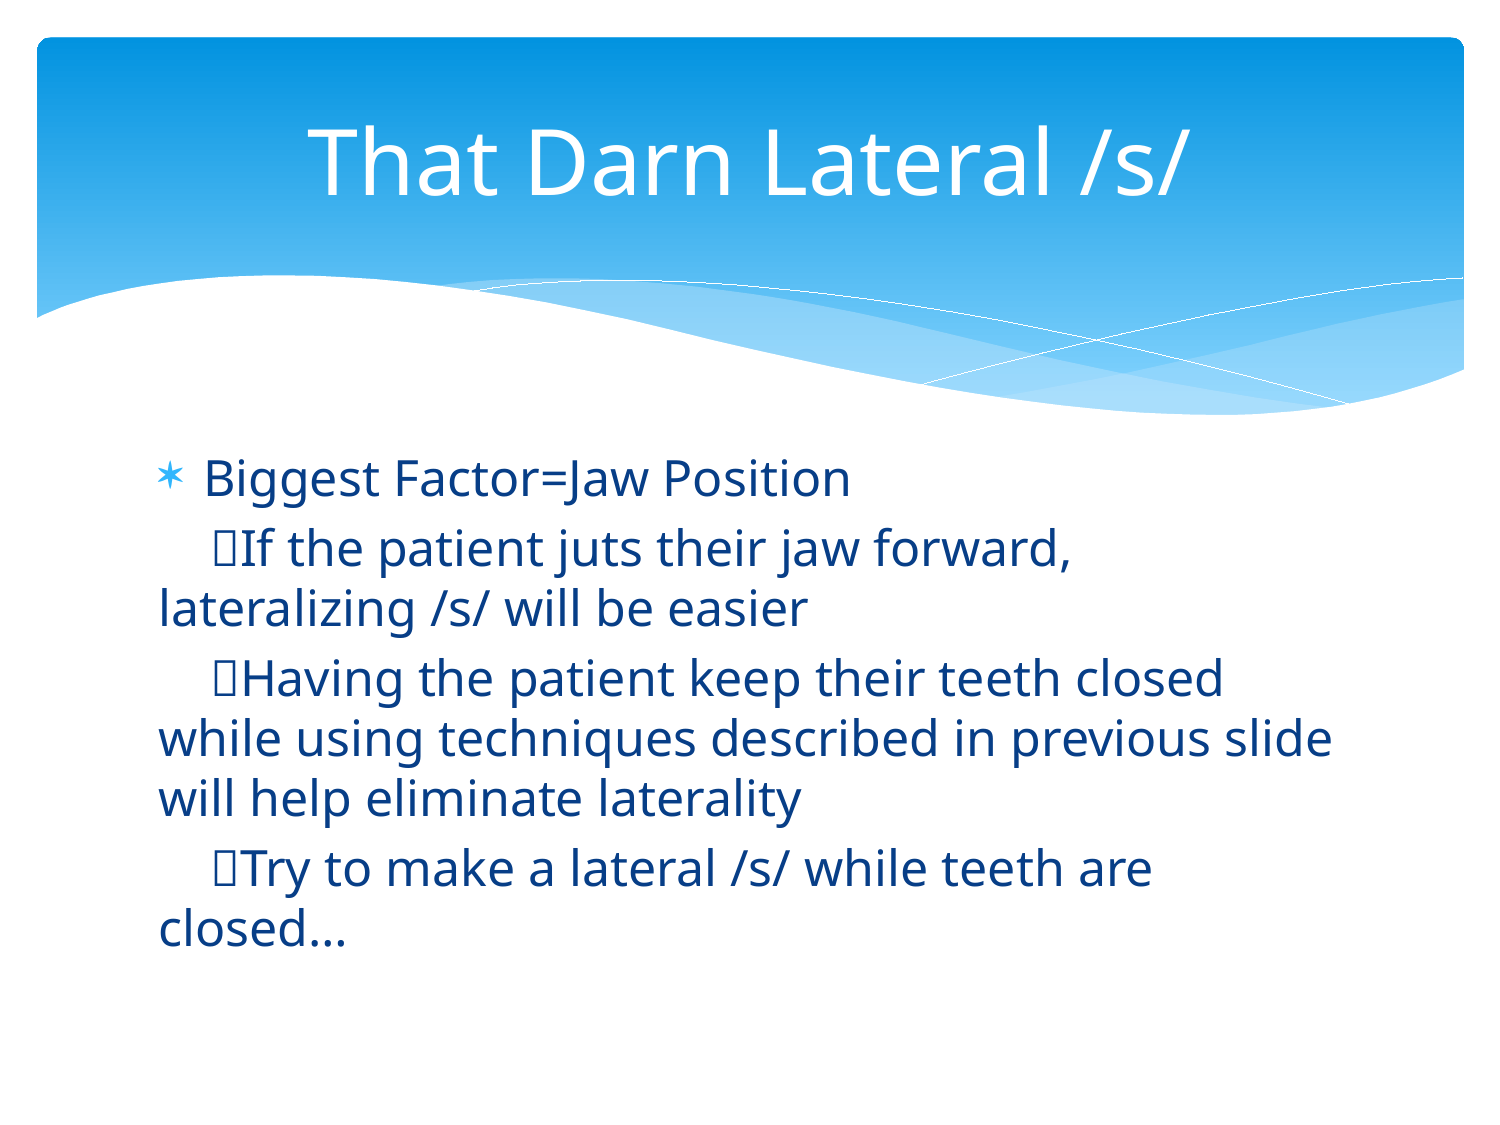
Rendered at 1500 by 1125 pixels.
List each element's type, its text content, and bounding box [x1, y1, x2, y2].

list Biggest Factor=Jaw Position If the patient juts their jaw forward, lateralizing /s/ will be easier Having the patient keep their teeth closed while using techniques described in previous slide will help eliminate laterality Try to make a lateral /s/ while teeth are closed… [143, 438, 1359, 1005]
title That Darn Lateral /s/ [75, 55, 1425, 261]
